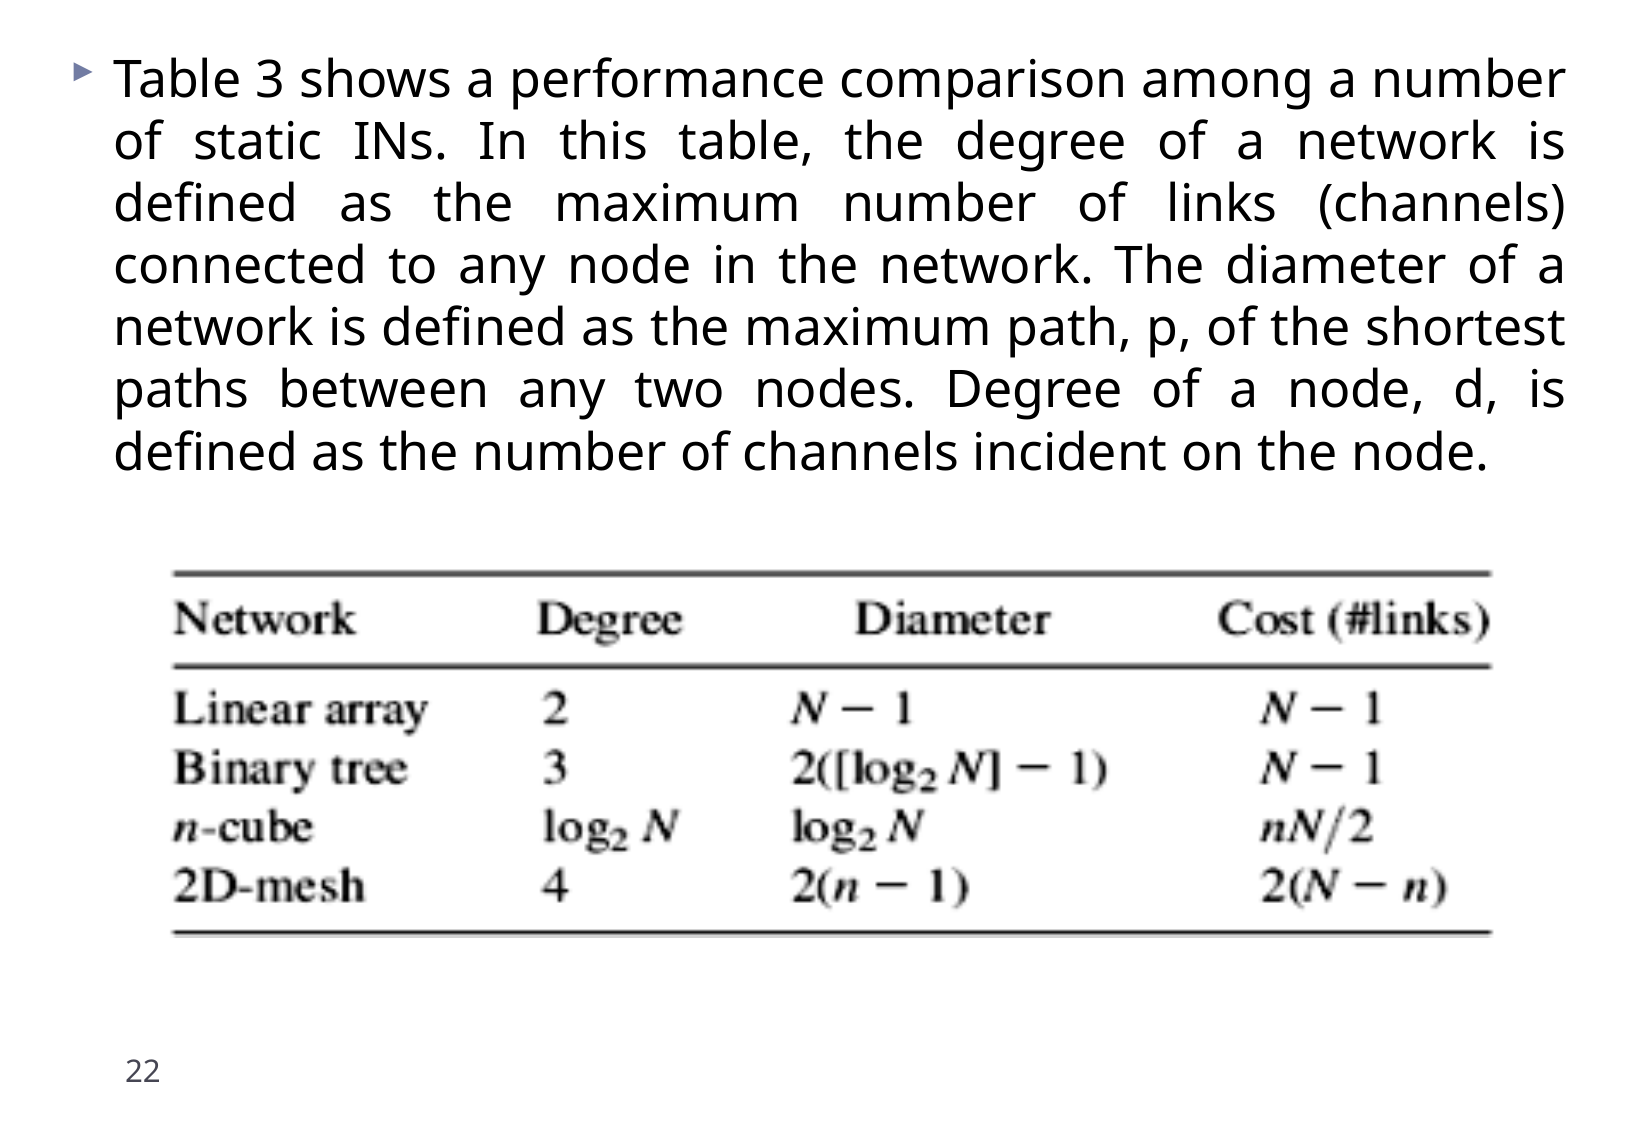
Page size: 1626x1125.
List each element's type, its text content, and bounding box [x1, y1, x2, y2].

slide_number 22 [108, 1042, 461, 1103]
list Table 3 shows a performance comparison among a number of static INs. In this table, the degree of a network is defined as the maximum number of links (channels) connected to any node in the network. The diameter of a network is defined as the maximum path, p, of the shortest paths between any two nodes. Degree of a node, d, is defined as the number of channels incident on the node. [54, 37, 1585, 538]
picture [162, 562, 1505, 938]
